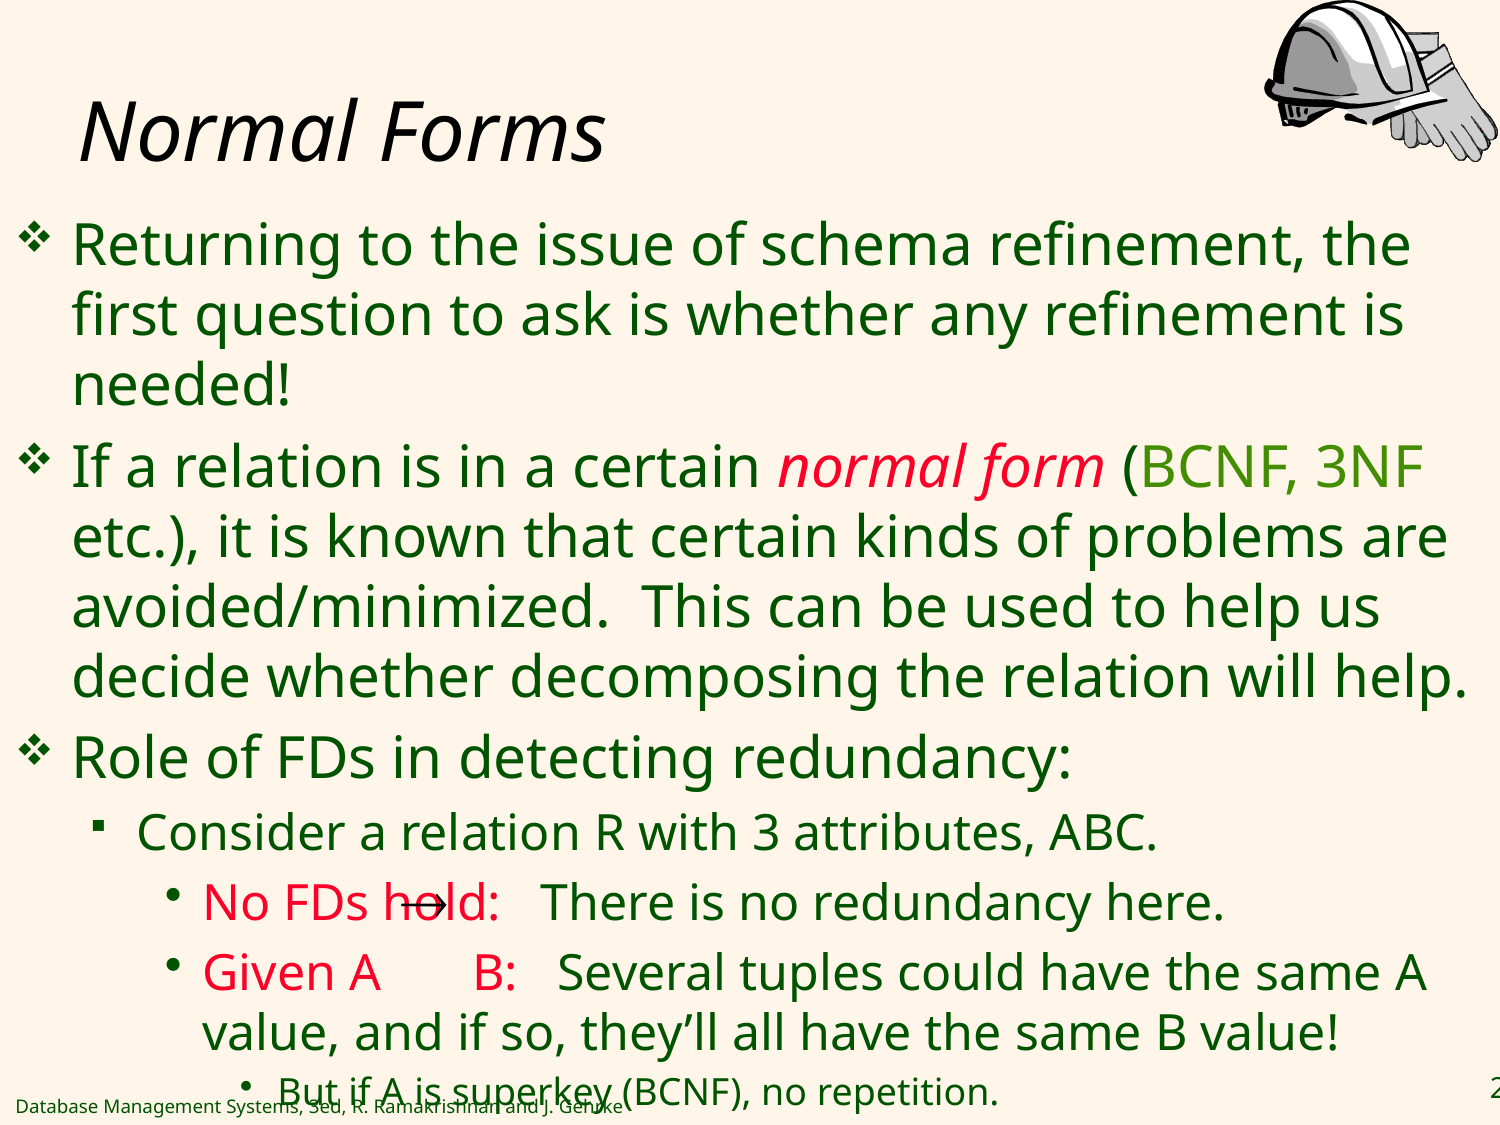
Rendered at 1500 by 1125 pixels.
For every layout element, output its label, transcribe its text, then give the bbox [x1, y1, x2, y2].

list Returning to the issue of schema refinement, the first question to ask is whether any refinement is needed! If a relation is in a certain normal form (BCNF, 3NF etc.), it is known that certain kinds of problems are avoided/minimized. This can be used to help us decide whether decomposing the relation will help. Role of FDs in detecting redundancy: Consider a relation R with 3 attributes, ABC. No FDs hold: There is no redundancy here. Given A B: Several tuples could have the same A value, and if so, they’ll all have the same B value! But if A is superkey (BCNF), no repetition. [0, 199, 1488, 1038]
text_box [512, 1038, 988, 1100]
text_box [112, 1038, 425, 1100]
title Normal Forms [62, 37, 1338, 199]
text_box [399, 887, 501, 941]
